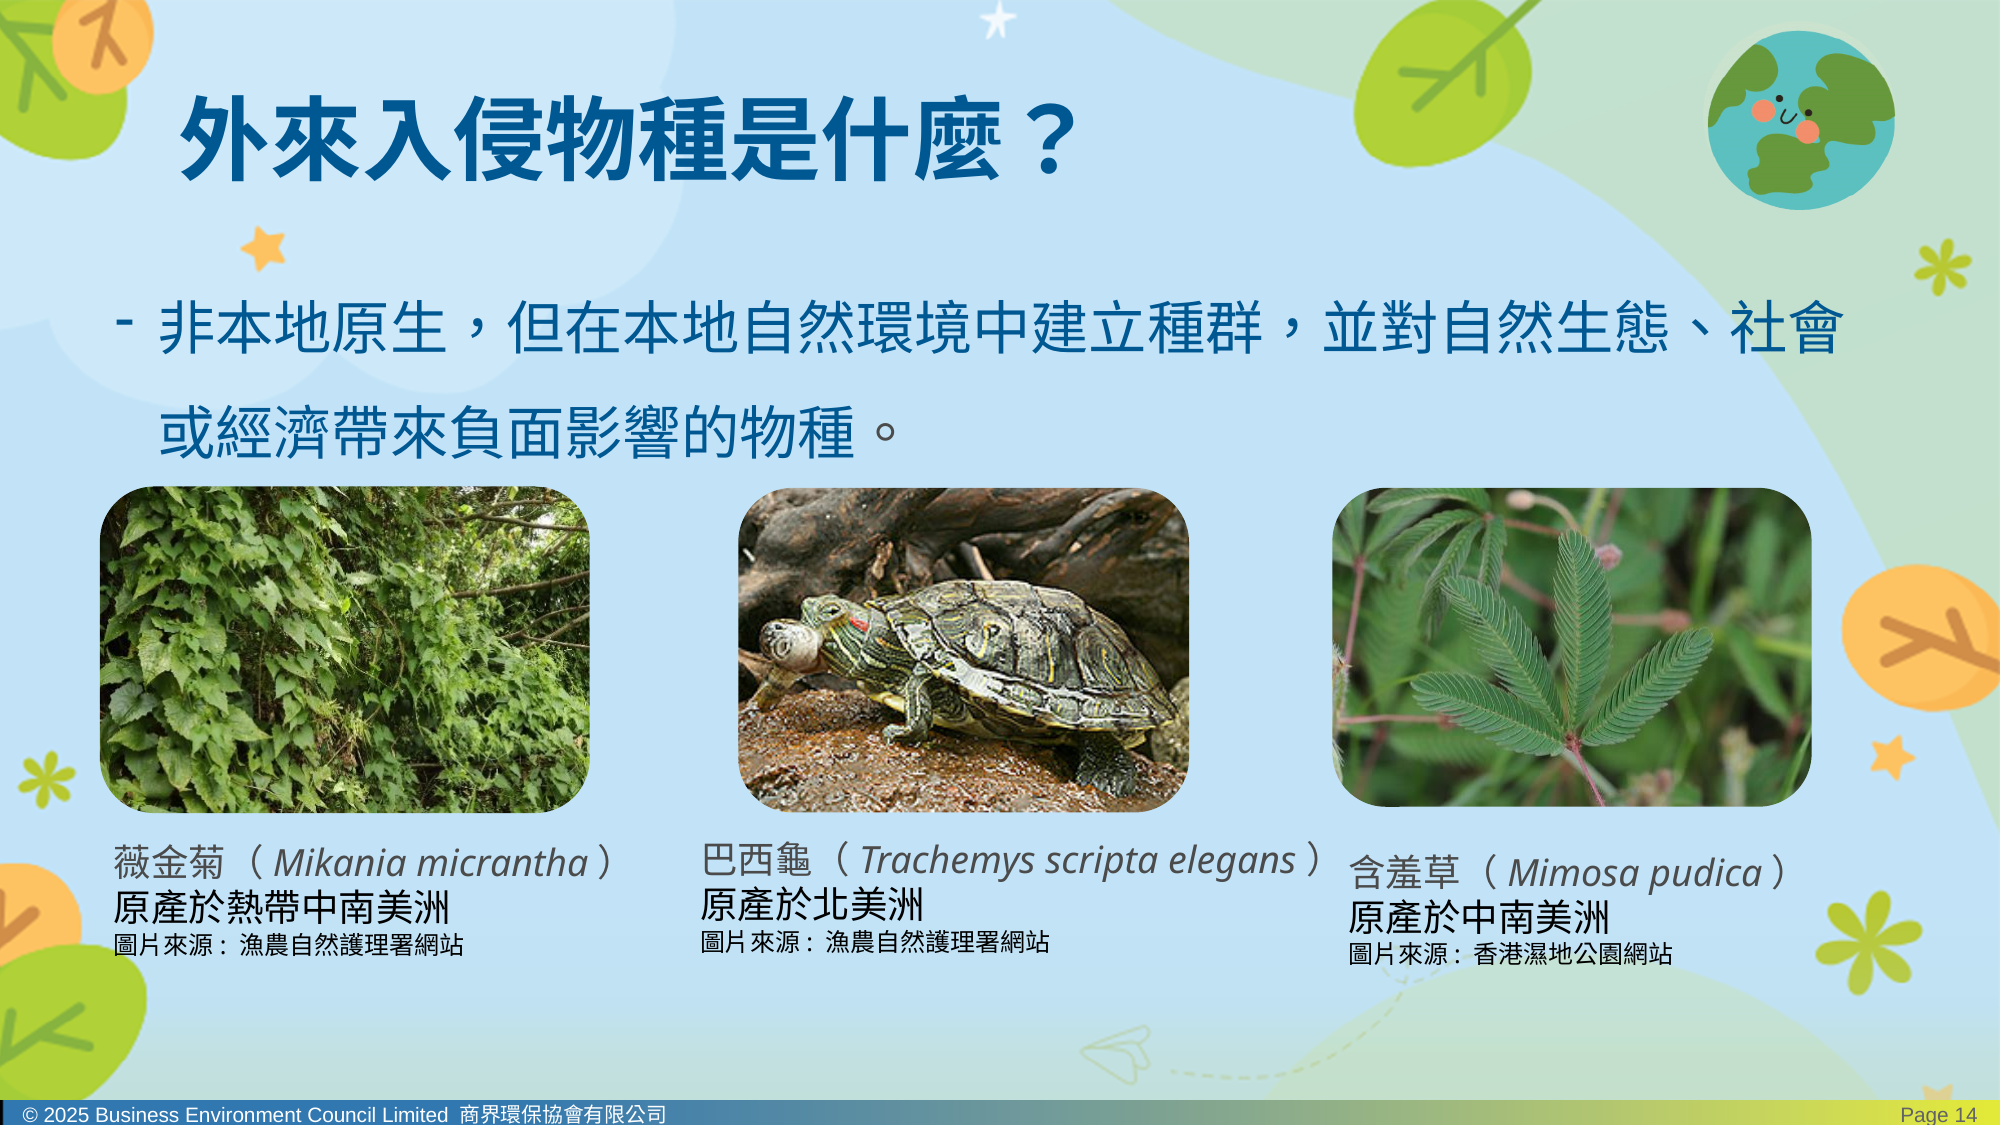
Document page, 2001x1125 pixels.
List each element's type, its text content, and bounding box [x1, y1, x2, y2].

text_box 含羞草（Mimosa pudica） 原產於中南美洲 圖片來源: 香港濕地公園網站 [1333, 841, 1825, 976]
footer © 2025 Business Environment Council Limited 商界環保協會有限公司 [7, 1093, 1048, 1121]
title 外來入侵物種是什麼？ [163, 43, 1364, 231]
picture [0, 0, 2000, 1125]
text_box 巴西龜（Trachemys scripta elegans） 原產於北美洲 圖片來源: 漁農自然護理署網站 [685, 829, 1359, 964]
list 非本地原生，但在本地自然環境中建立種群，並對自然生態、社會或經濟帶來負面影響的物種。 [99, 248, 1900, 930]
slide_number Page 14 [1771, 1093, 1993, 1125]
text_box 薇金菊（Mikania micrantha） 原產於熱帶中南美洲 圖片來源: 漁農自然護理署網站 [99, 831, 650, 967]
